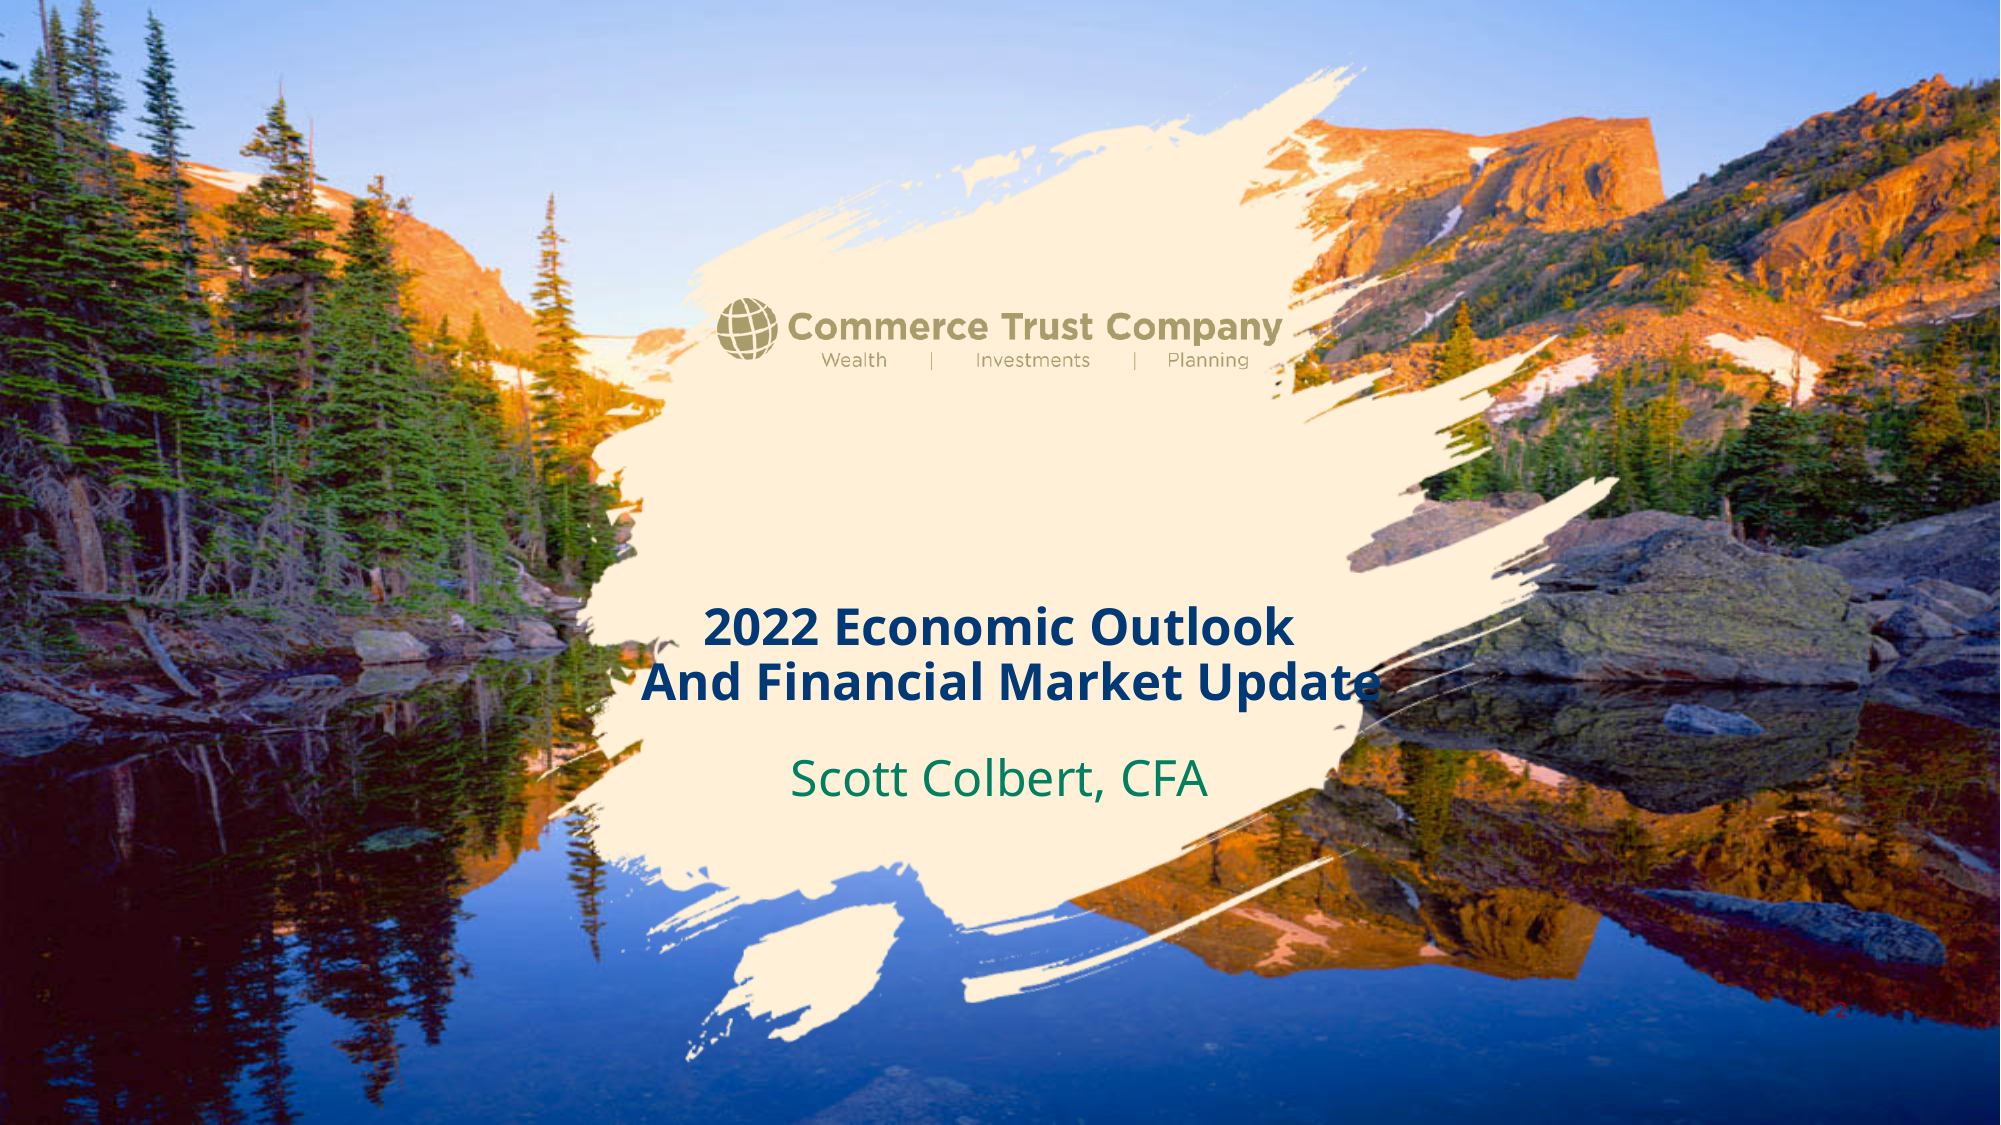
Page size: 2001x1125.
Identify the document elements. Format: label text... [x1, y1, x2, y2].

subtitle Scott Colbert, CFA [578, 737, 1422, 824]
title 2022 Economic Outlook And Financial Market Update [608, 538, 1404, 720]
picture [0, 0, 2000, 1125]
slide_number 2 [1811, 980, 1872, 1041]
